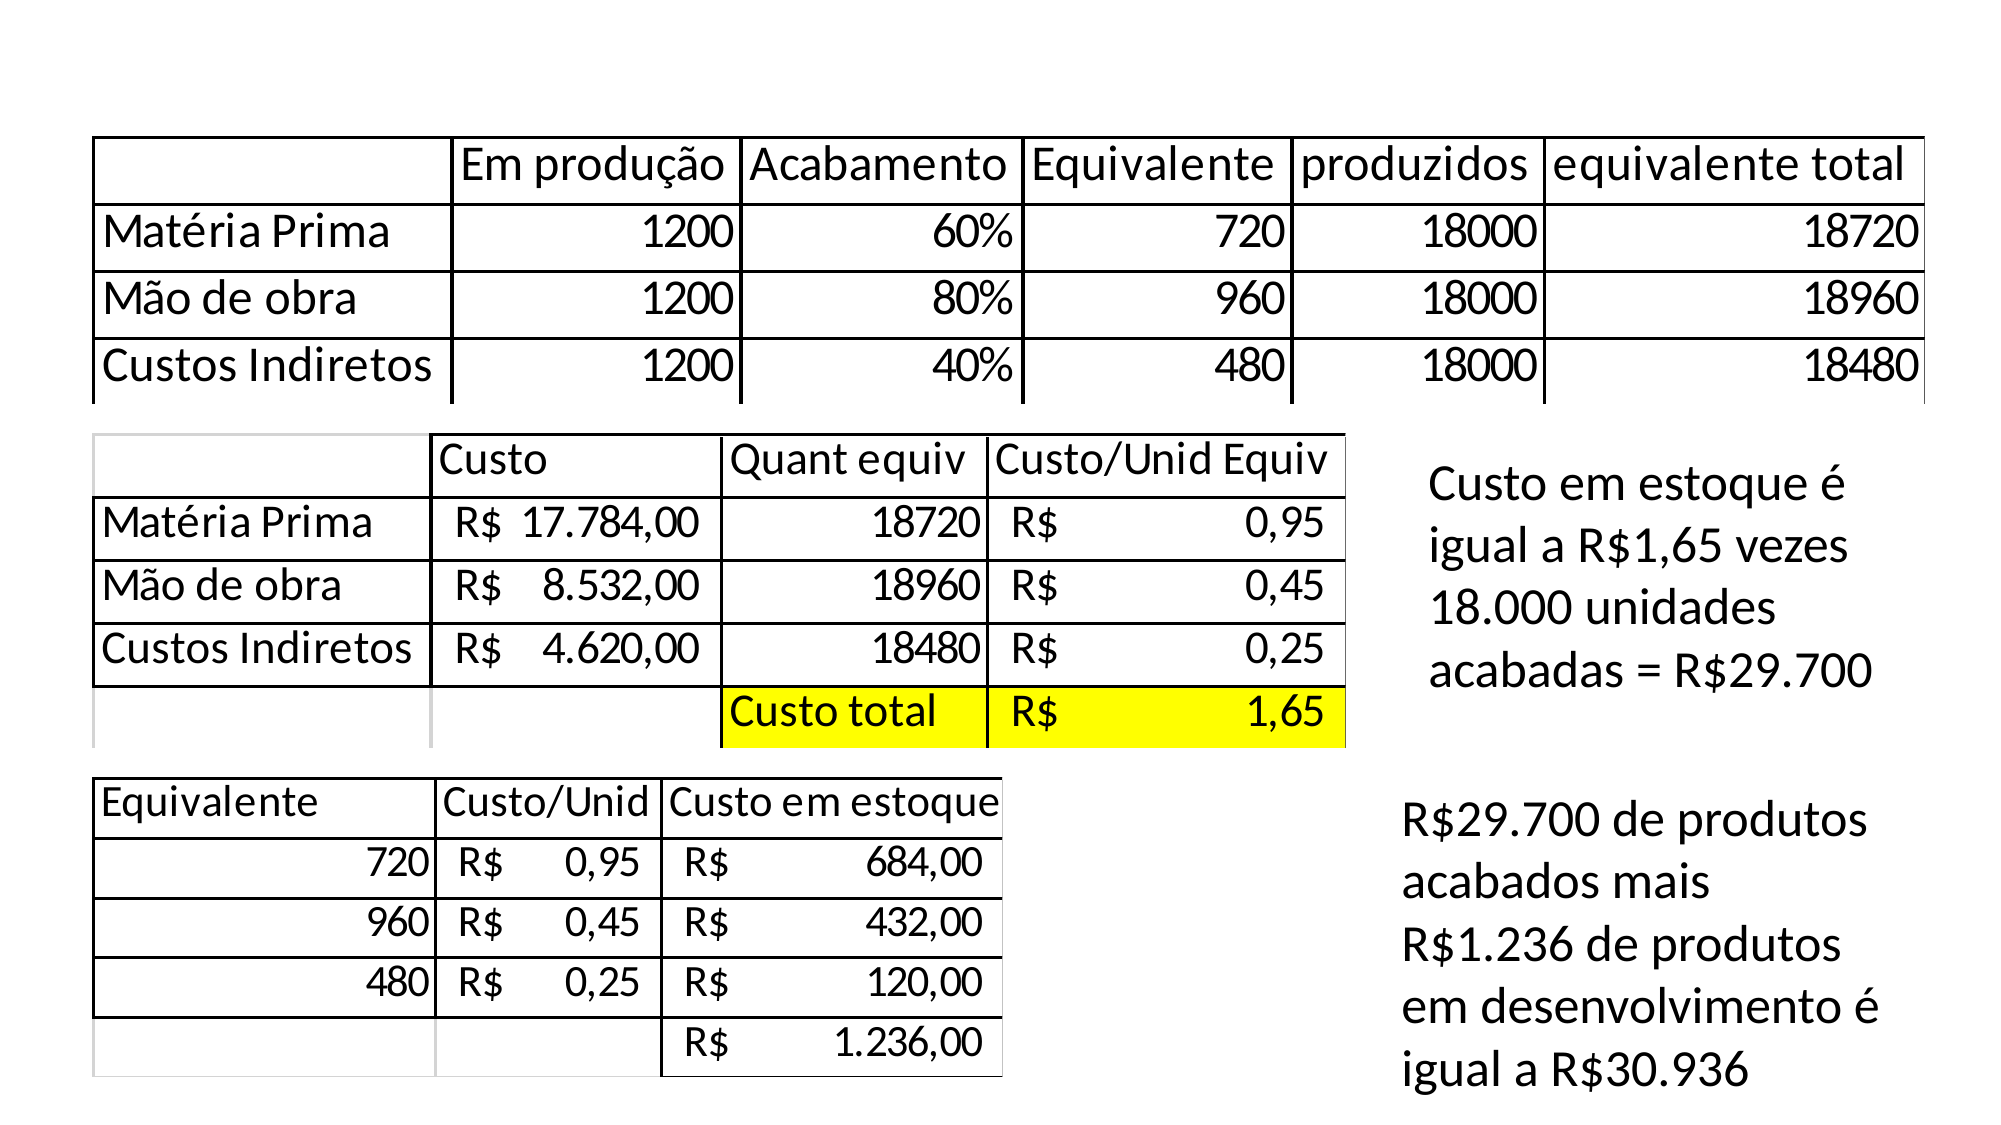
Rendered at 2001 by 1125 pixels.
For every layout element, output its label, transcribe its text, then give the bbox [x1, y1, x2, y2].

text_box R$29.700 de produtos acabados mais R$1.236 de produtos em desenvolvimento é igual a R$30.936 [1386, 777, 1901, 1105]
picture [91, 777, 1006, 1080]
picture [91, 135, 1928, 408]
picture [91, 433, 1349, 751]
text_box Custo em estoque é igual a R$1,65 vezes 18.000 unidades acabadas = R$29.700 [1413, 440, 1928, 706]
